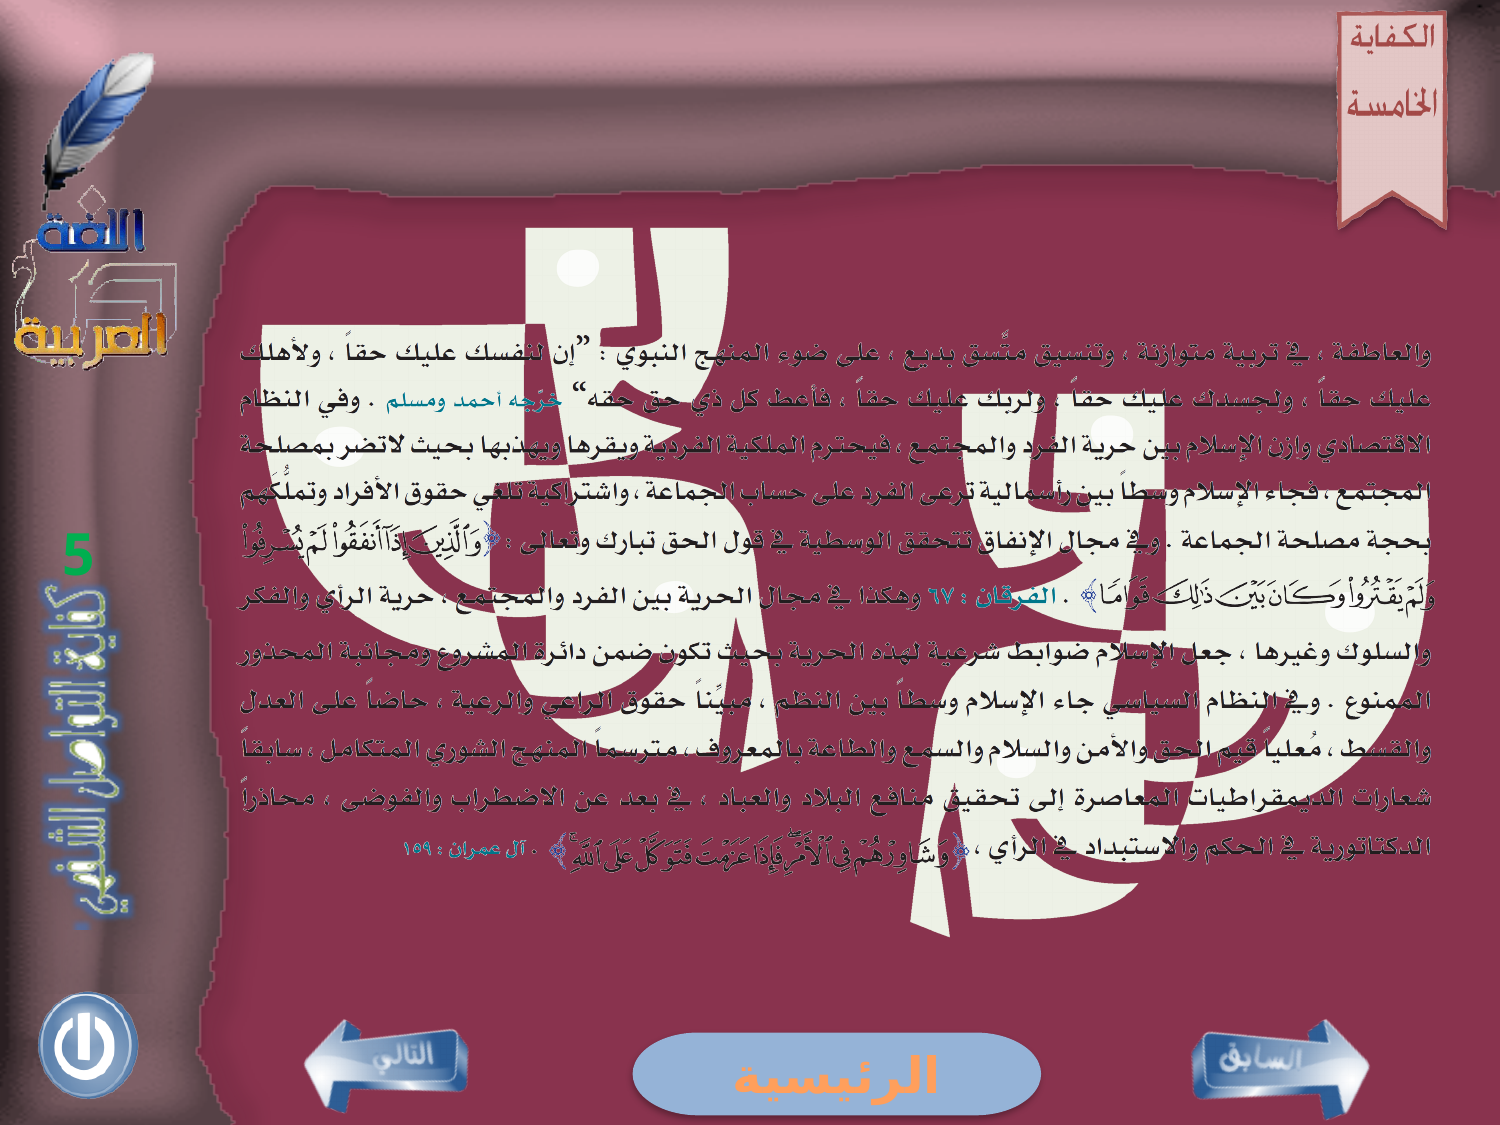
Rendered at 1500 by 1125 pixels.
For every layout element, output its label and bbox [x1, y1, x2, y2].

picture [0, 52, 188, 381]
picture [223, 325, 1445, 883]
